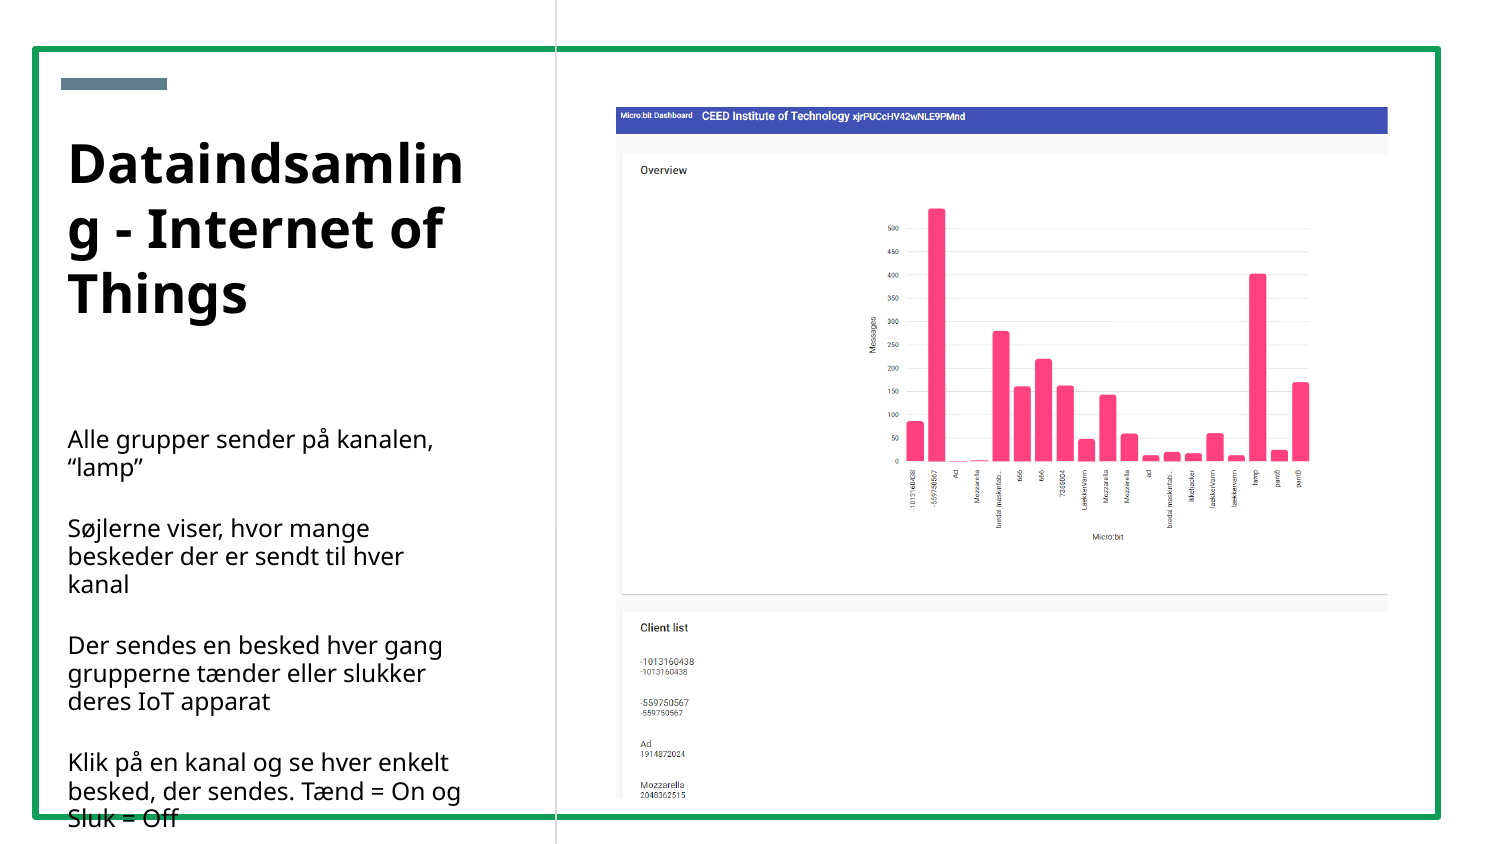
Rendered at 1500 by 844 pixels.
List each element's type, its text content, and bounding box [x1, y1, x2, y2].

list Alle grupper sender på kanalen, “lamp” Søjlerne viser, hvor mange beskeder der er sendt til hver kanal Der sendes en besked hver gang grupperne tænder eller slukker deres IoT apparat Klik på en kanal og se hver enkelt besked, der sendes. Tænd = On og Sluk = Off [52, 411, 488, 729]
picture [615, 107, 1388, 798]
text_box [35, 48, 551, 817]
text_box [561, 48, 1439, 817]
title Dataindsamling - Internet of Things [52, 113, 488, 407]
